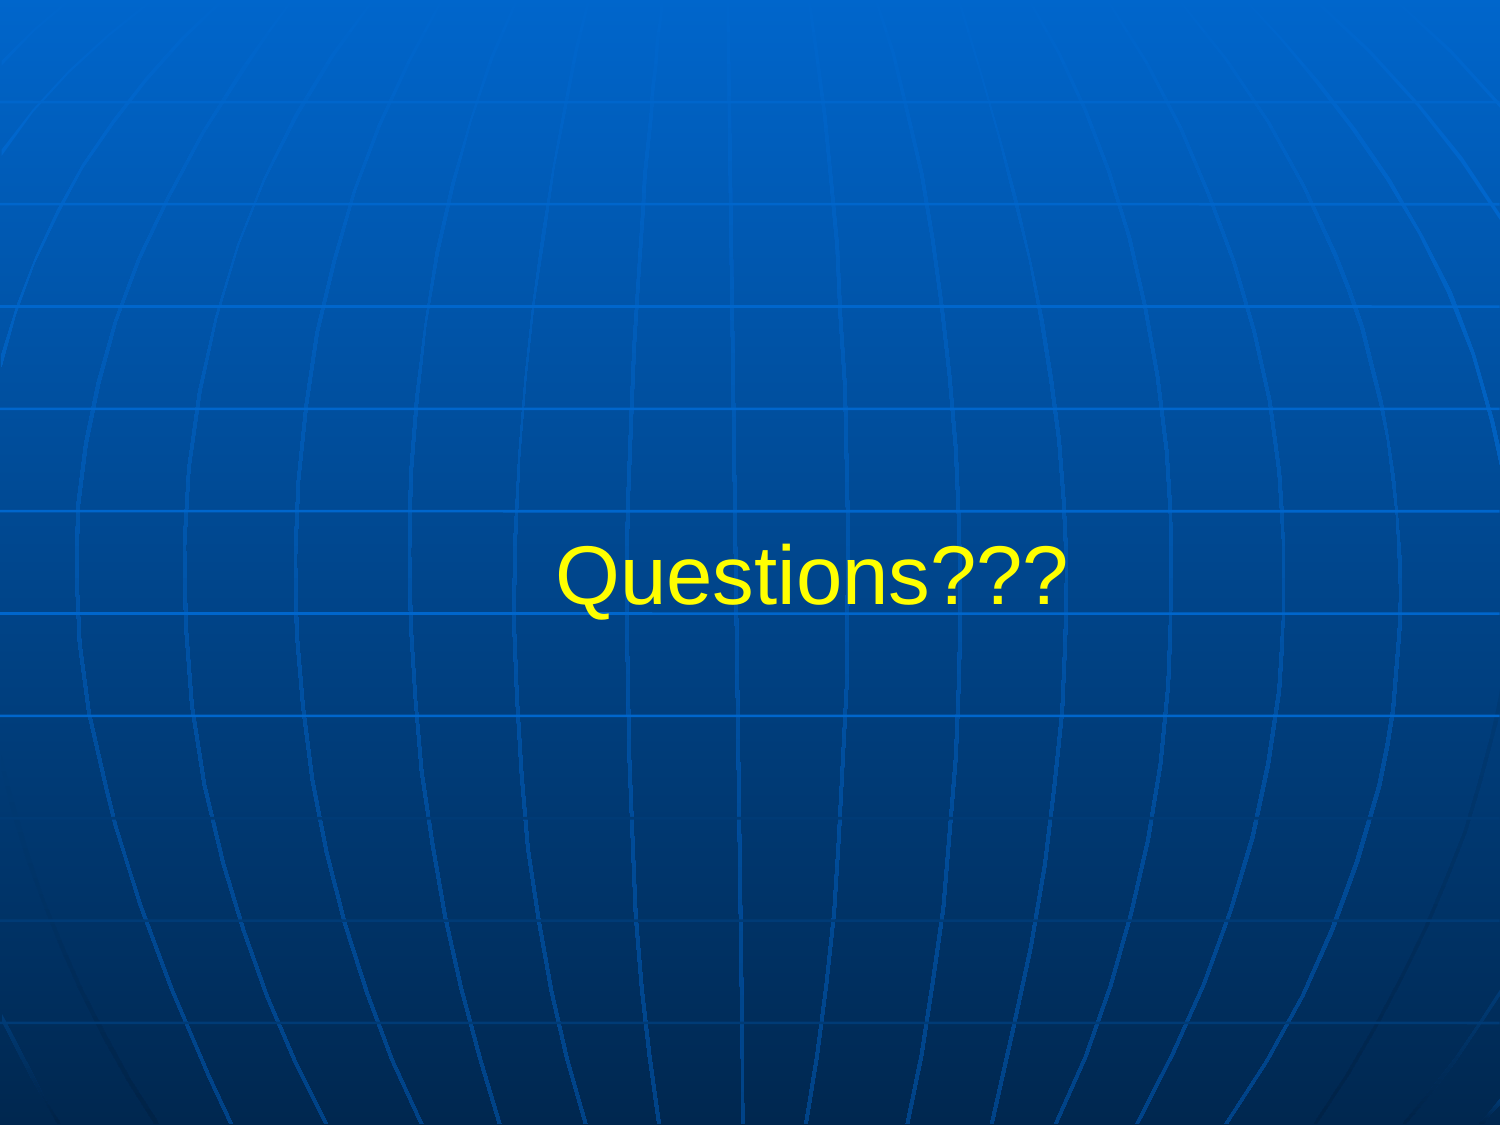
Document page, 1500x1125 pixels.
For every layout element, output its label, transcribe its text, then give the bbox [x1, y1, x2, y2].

list Questions??? [62, 124, 1500, 969]
